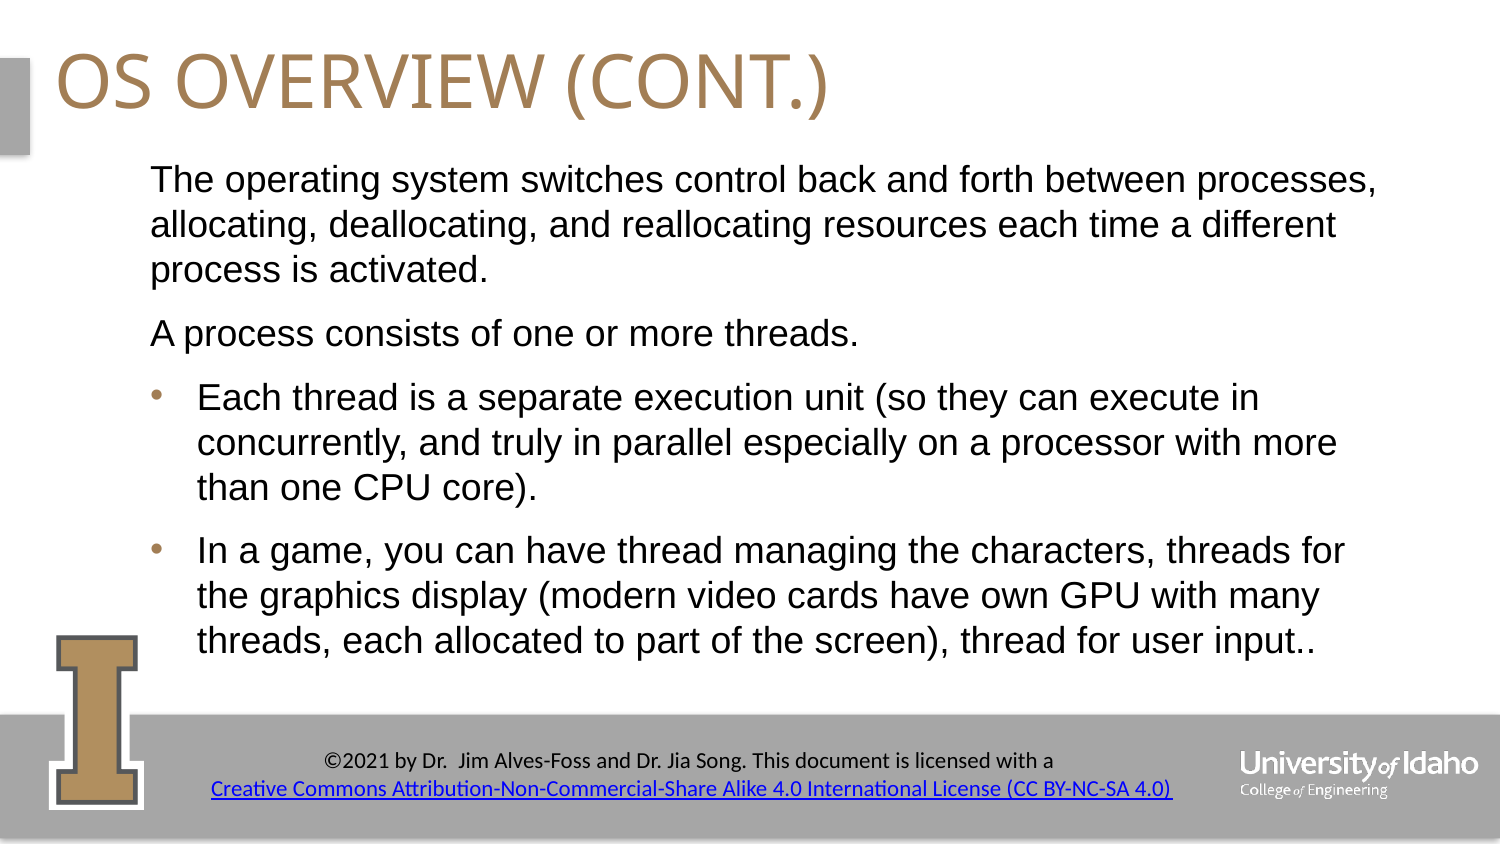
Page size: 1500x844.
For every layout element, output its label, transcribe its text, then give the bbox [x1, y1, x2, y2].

title OS Overview (cont.) [54, 33, 1405, 128]
list The operating system switches control back and forth between processes, allocating, deallocating, and reallocating resources each time a different process is activated. A process consists of one or more threads. Each thread is a separate execution unit (so they can execute in concurrently, and truly in parallel especially on a processor with more than one CPU core). In a game, you can have thread managing the characters, threads for the graphics display (modern video cards have own GPU with many threads, each allocated to part of the screen), thread for user input.. [150, 154, 1405, 697]
